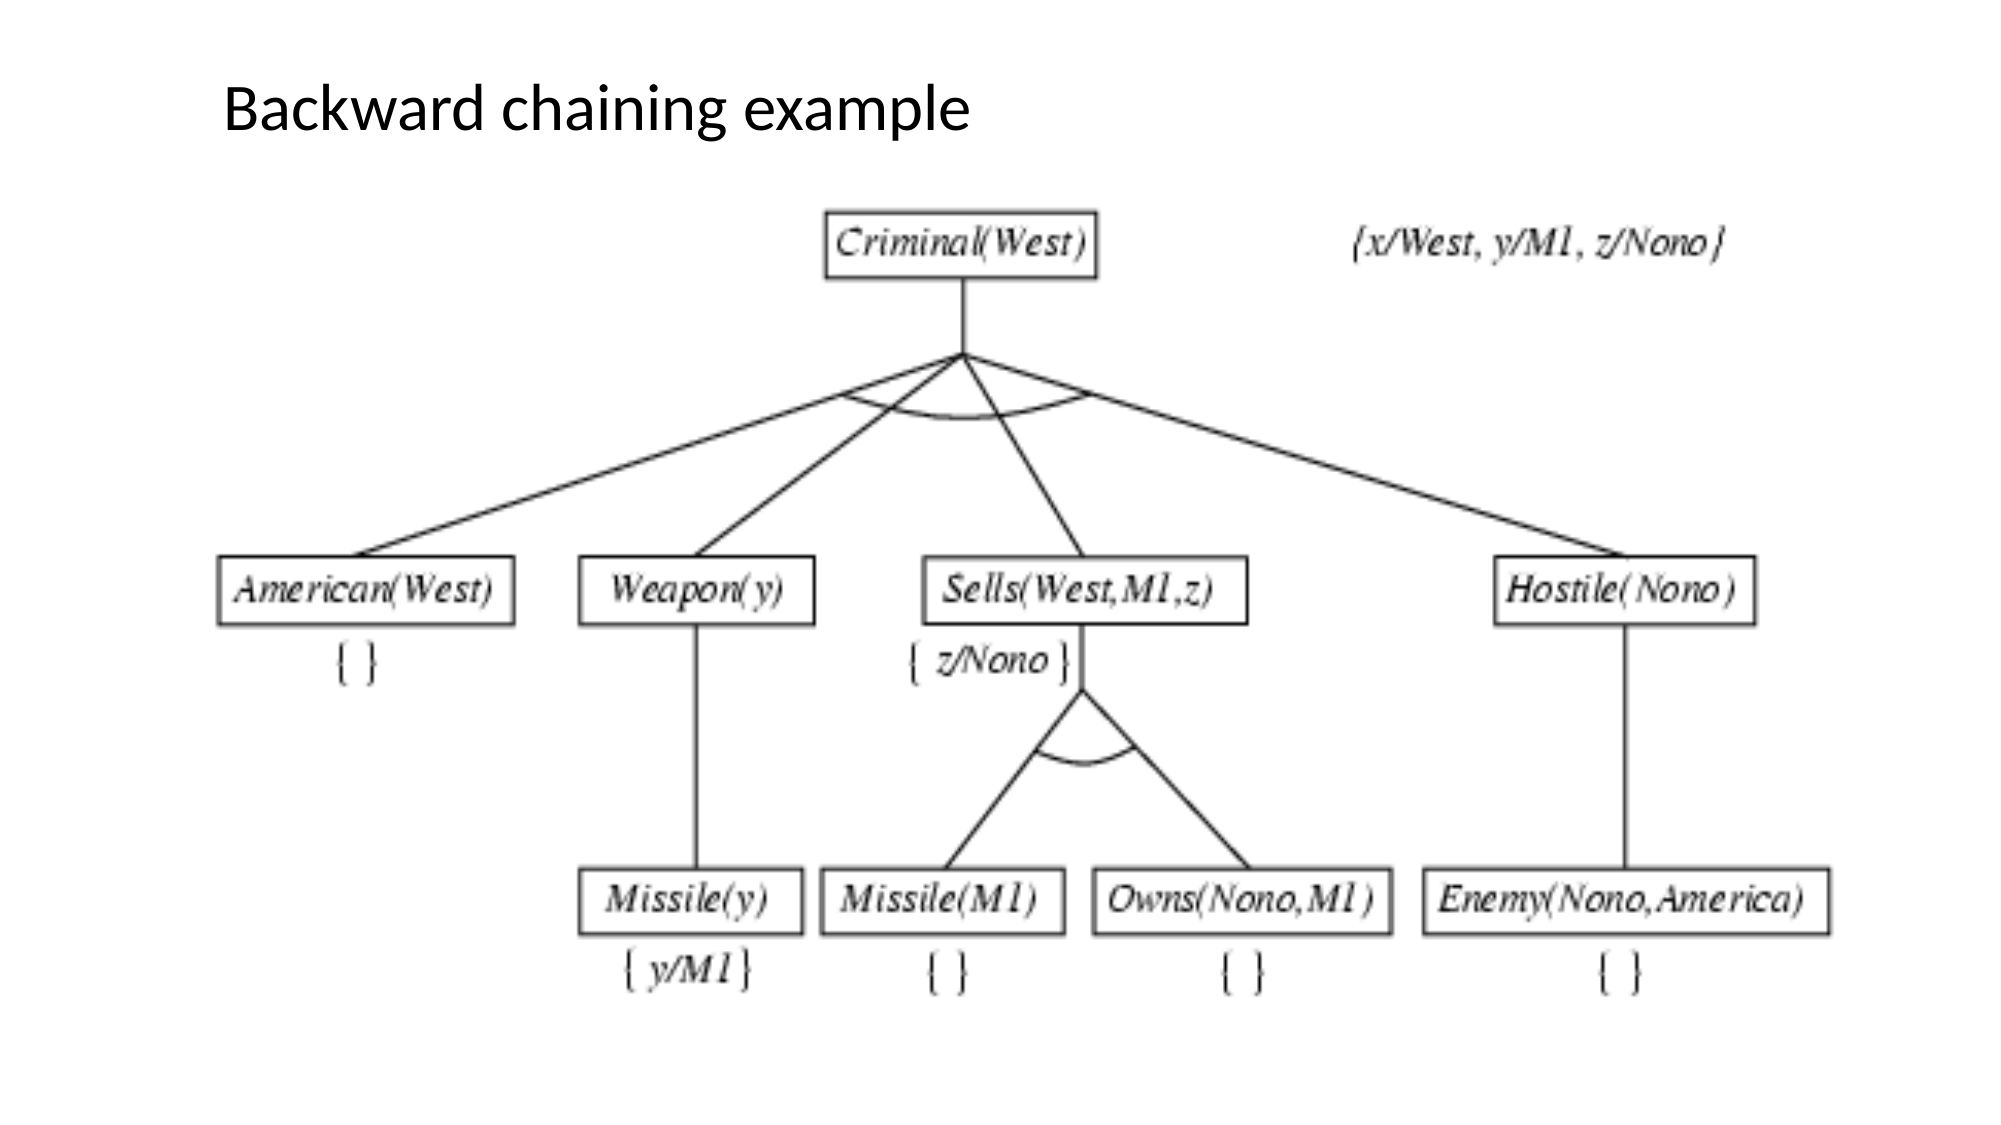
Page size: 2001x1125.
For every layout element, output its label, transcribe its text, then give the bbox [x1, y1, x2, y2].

picture [186, 196, 1859, 1024]
title Backward chaining example [208, 0, 1421, 196]
